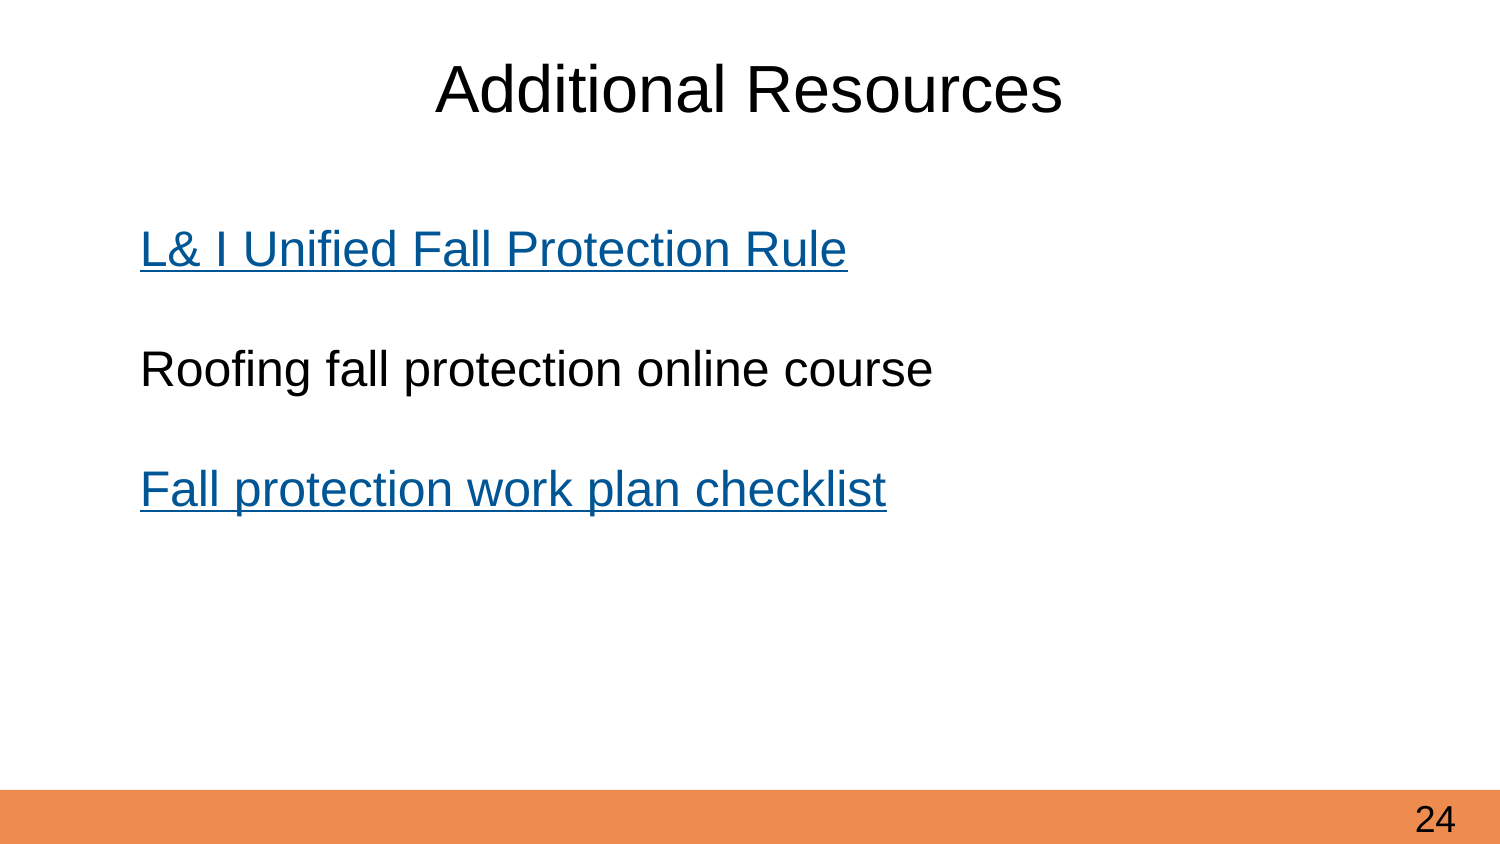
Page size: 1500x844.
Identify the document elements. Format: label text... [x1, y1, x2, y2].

text_box L& I Unified Fall Protection Rule Roofing fall protection online course Fall protection work plan checklist [124, 209, 963, 524]
title Additional Resources [62, 46, 1438, 126]
